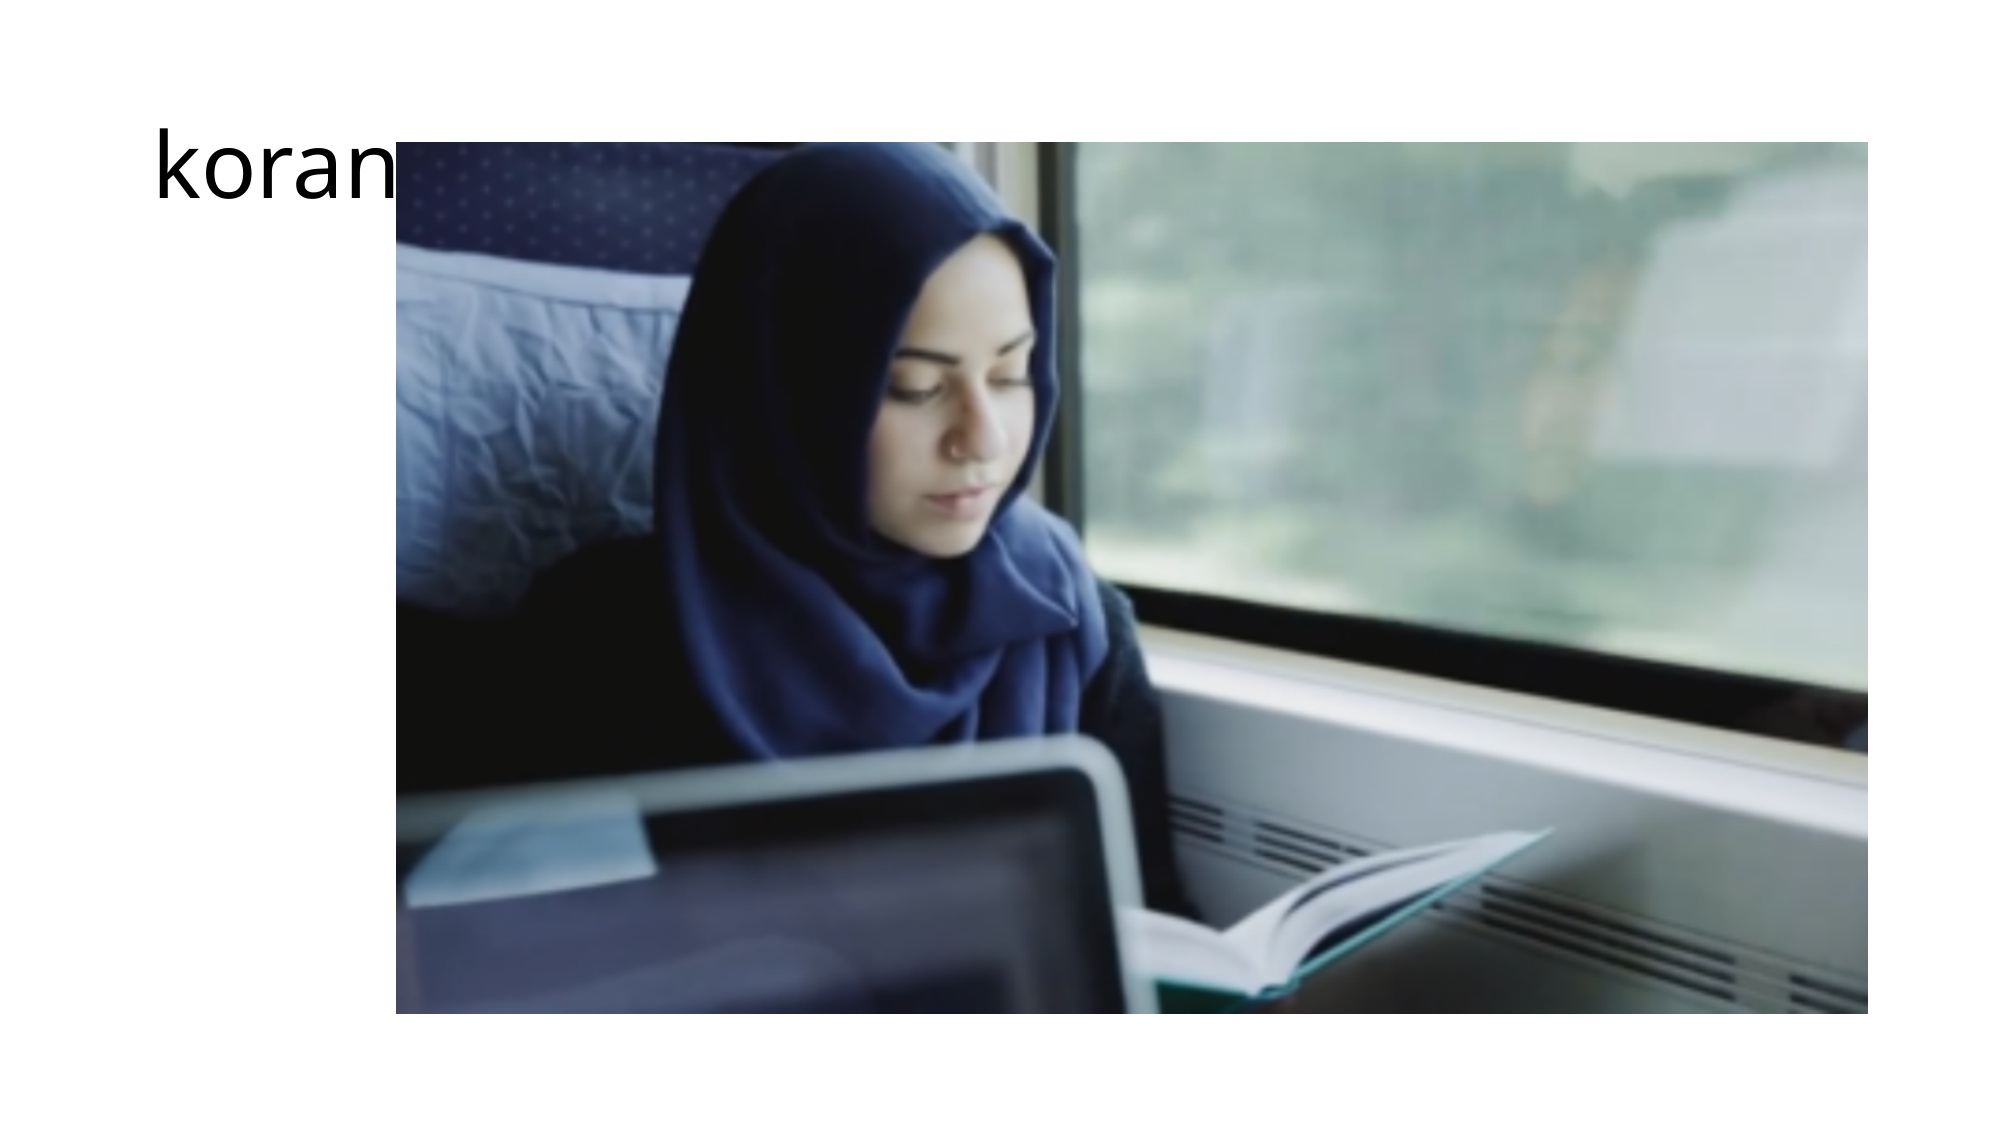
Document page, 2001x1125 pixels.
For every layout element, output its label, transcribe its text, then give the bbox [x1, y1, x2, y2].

title koran [137, 59, 1863, 278]
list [396, 142, 1868, 1014]
